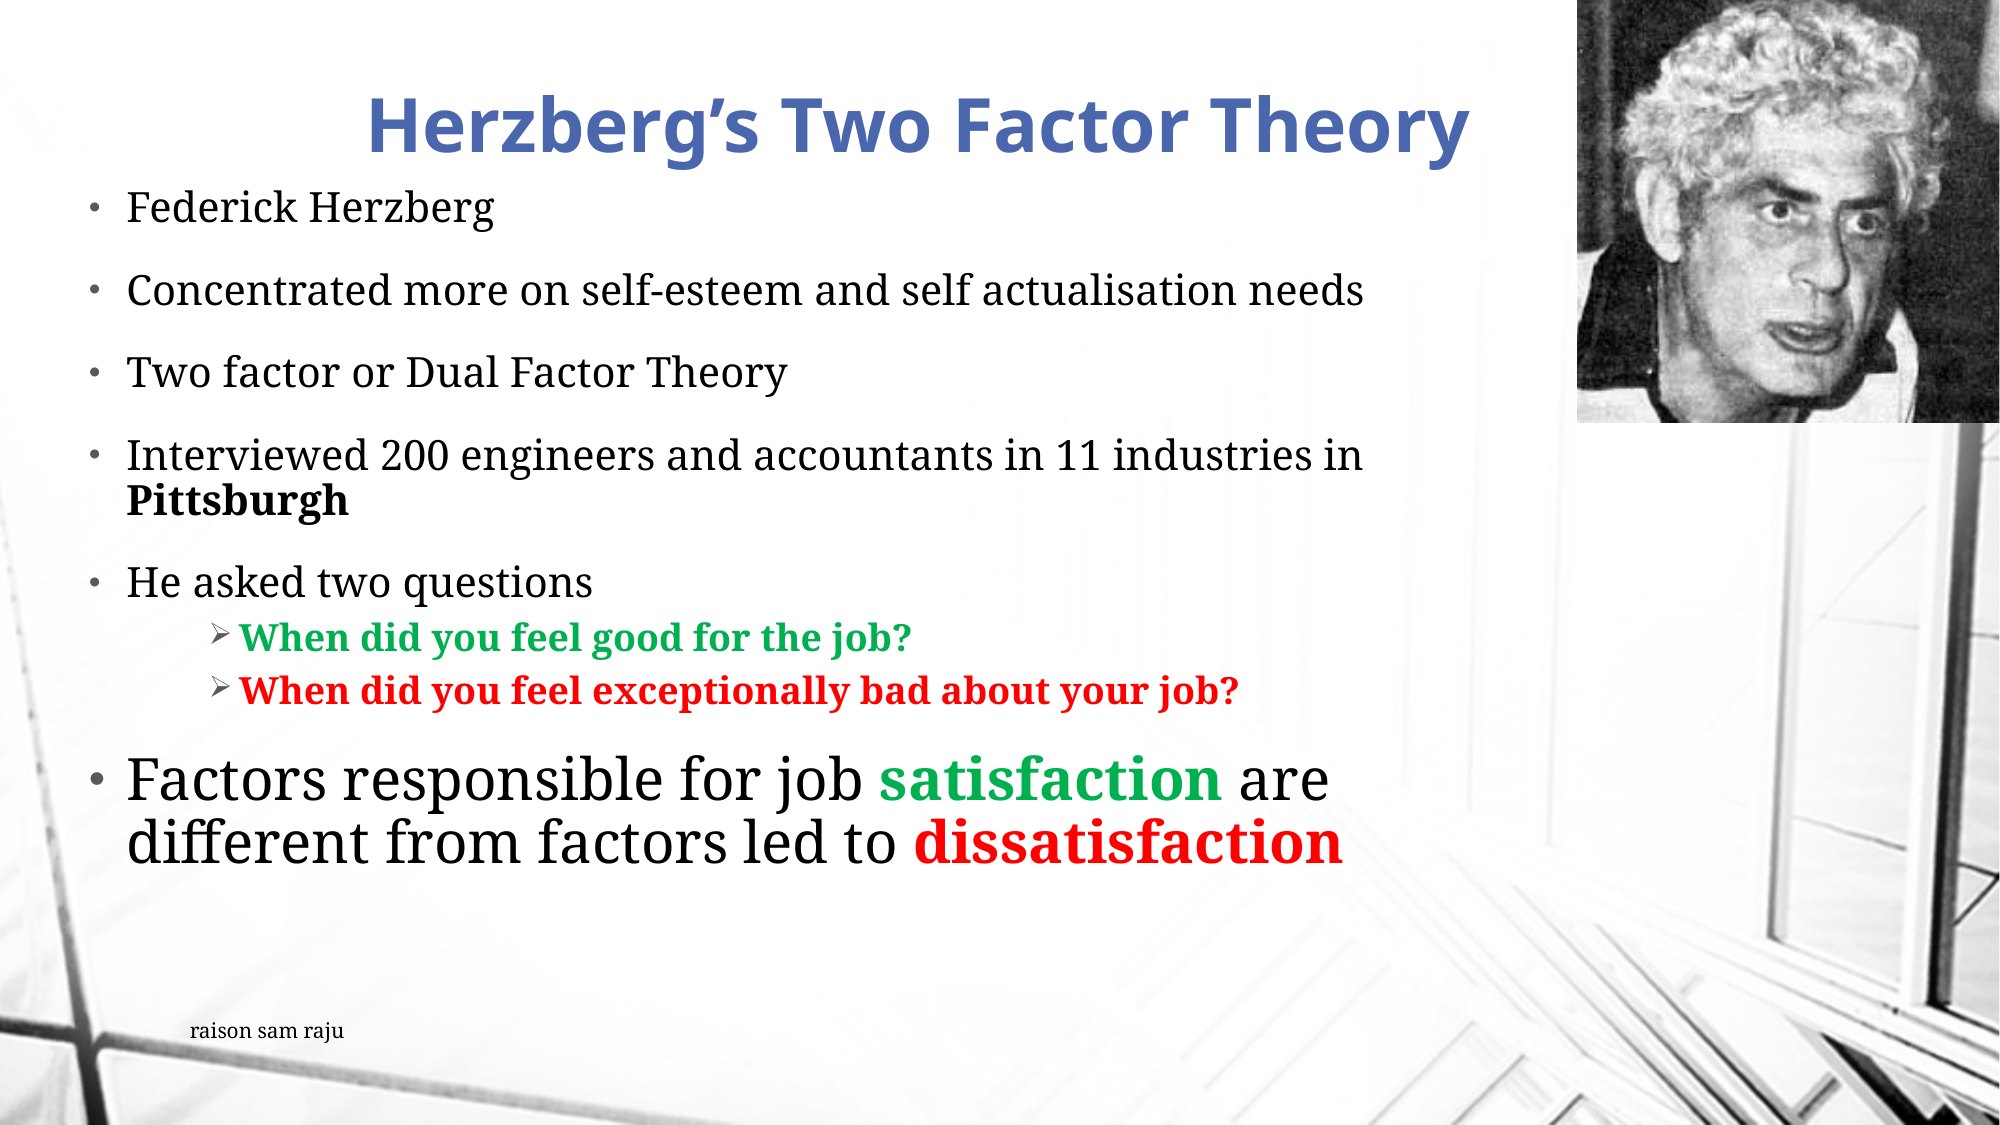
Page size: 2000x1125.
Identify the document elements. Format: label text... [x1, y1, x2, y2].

title Herzberg’s Two Factor Theory [350, 0, 1577, 175]
picture [0, 0, 2000, 1125]
list Federick Herzberg Concentrated more on self-esteem and self actualisation needs Two factor or Dual Factor Theory Interviewed 200 engineers and accountants in 11 industries in Pittsburgh He asked two questions When did you feel good for the job? When did you feel exceptionally bad about your job? Factors responsible for job satisfaction are different from factors led to dissatisfaction [66, 179, 1540, 976]
footer raison sam raju [174, 1009, 1103, 1055]
